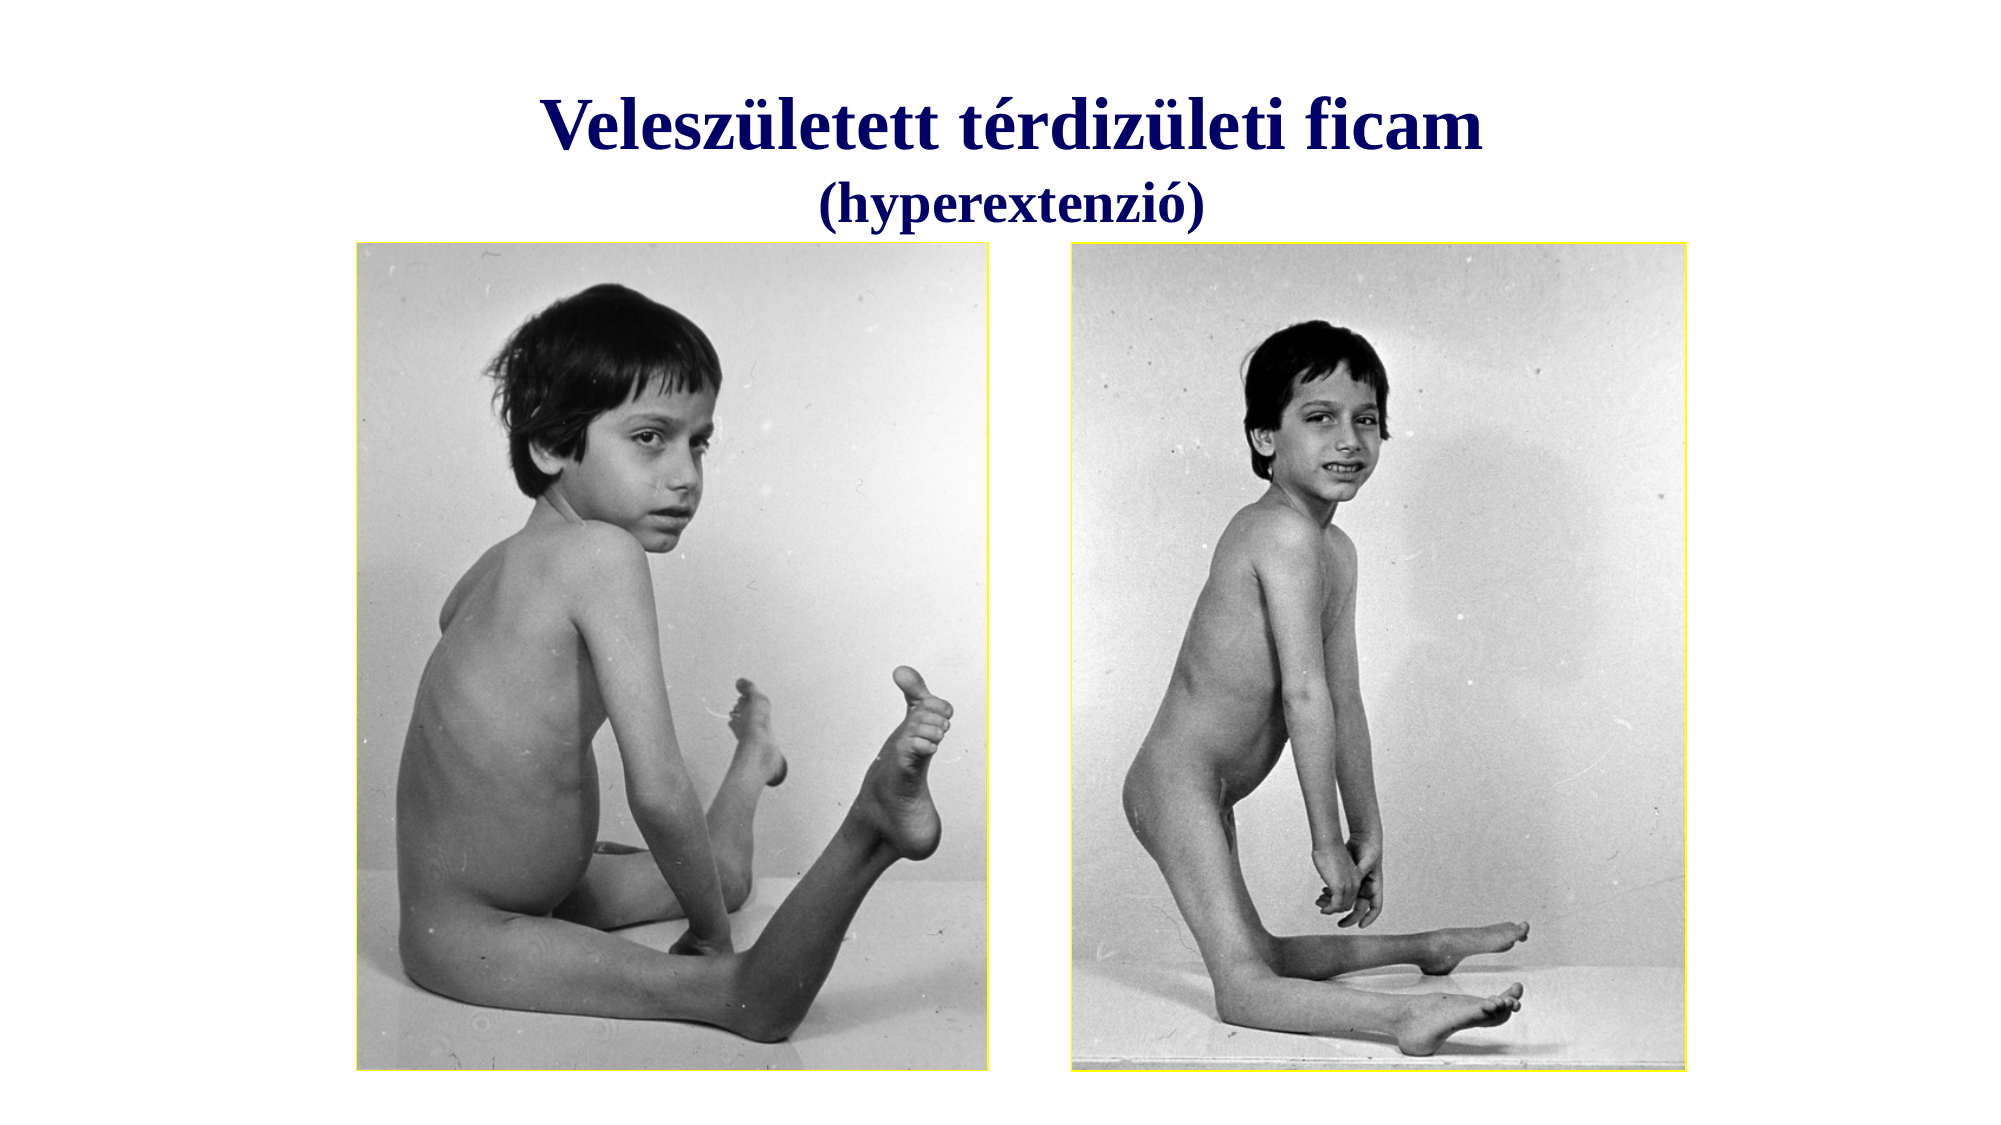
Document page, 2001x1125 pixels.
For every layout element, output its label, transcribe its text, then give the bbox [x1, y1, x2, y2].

picture [1072, 243, 1686, 1071]
picture [356, 243, 988, 1070]
text_box Veleszületett térdizületi ficam (hyperextenzió) [524, 66, 1501, 242]
